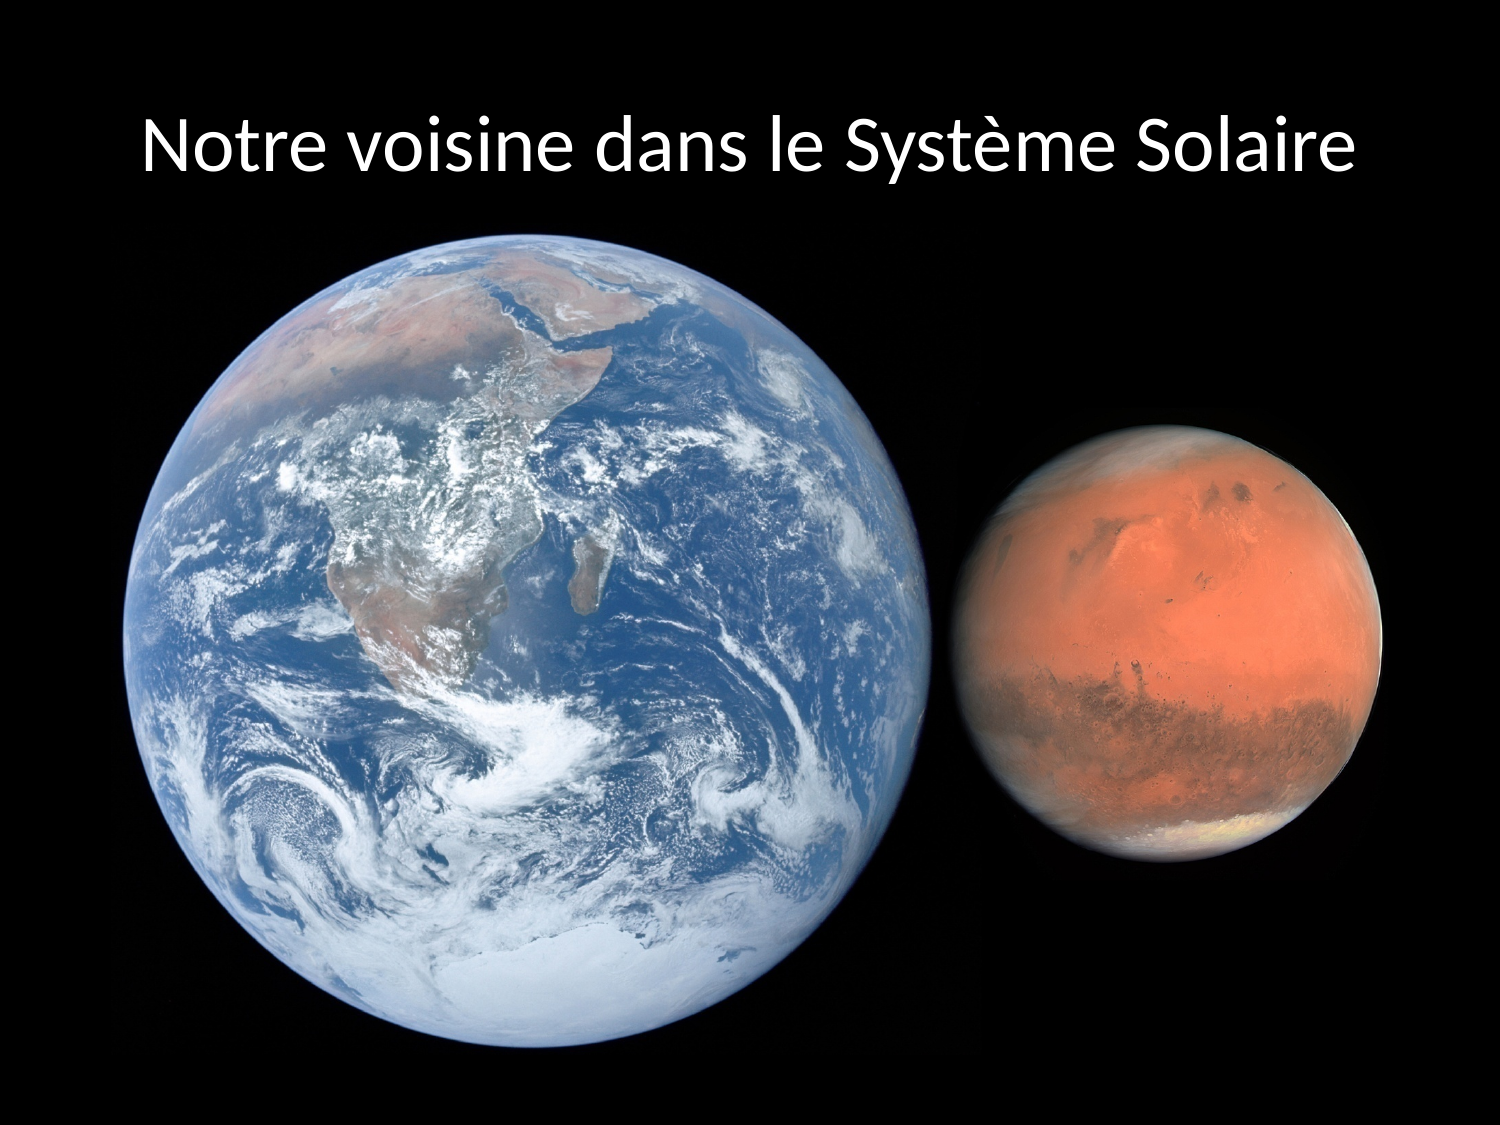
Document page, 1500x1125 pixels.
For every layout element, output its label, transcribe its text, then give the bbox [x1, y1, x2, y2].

title Notre voisine dans le Système Solaire [75, 45, 1425, 233]
picture [111, 223, 1389, 1055]
